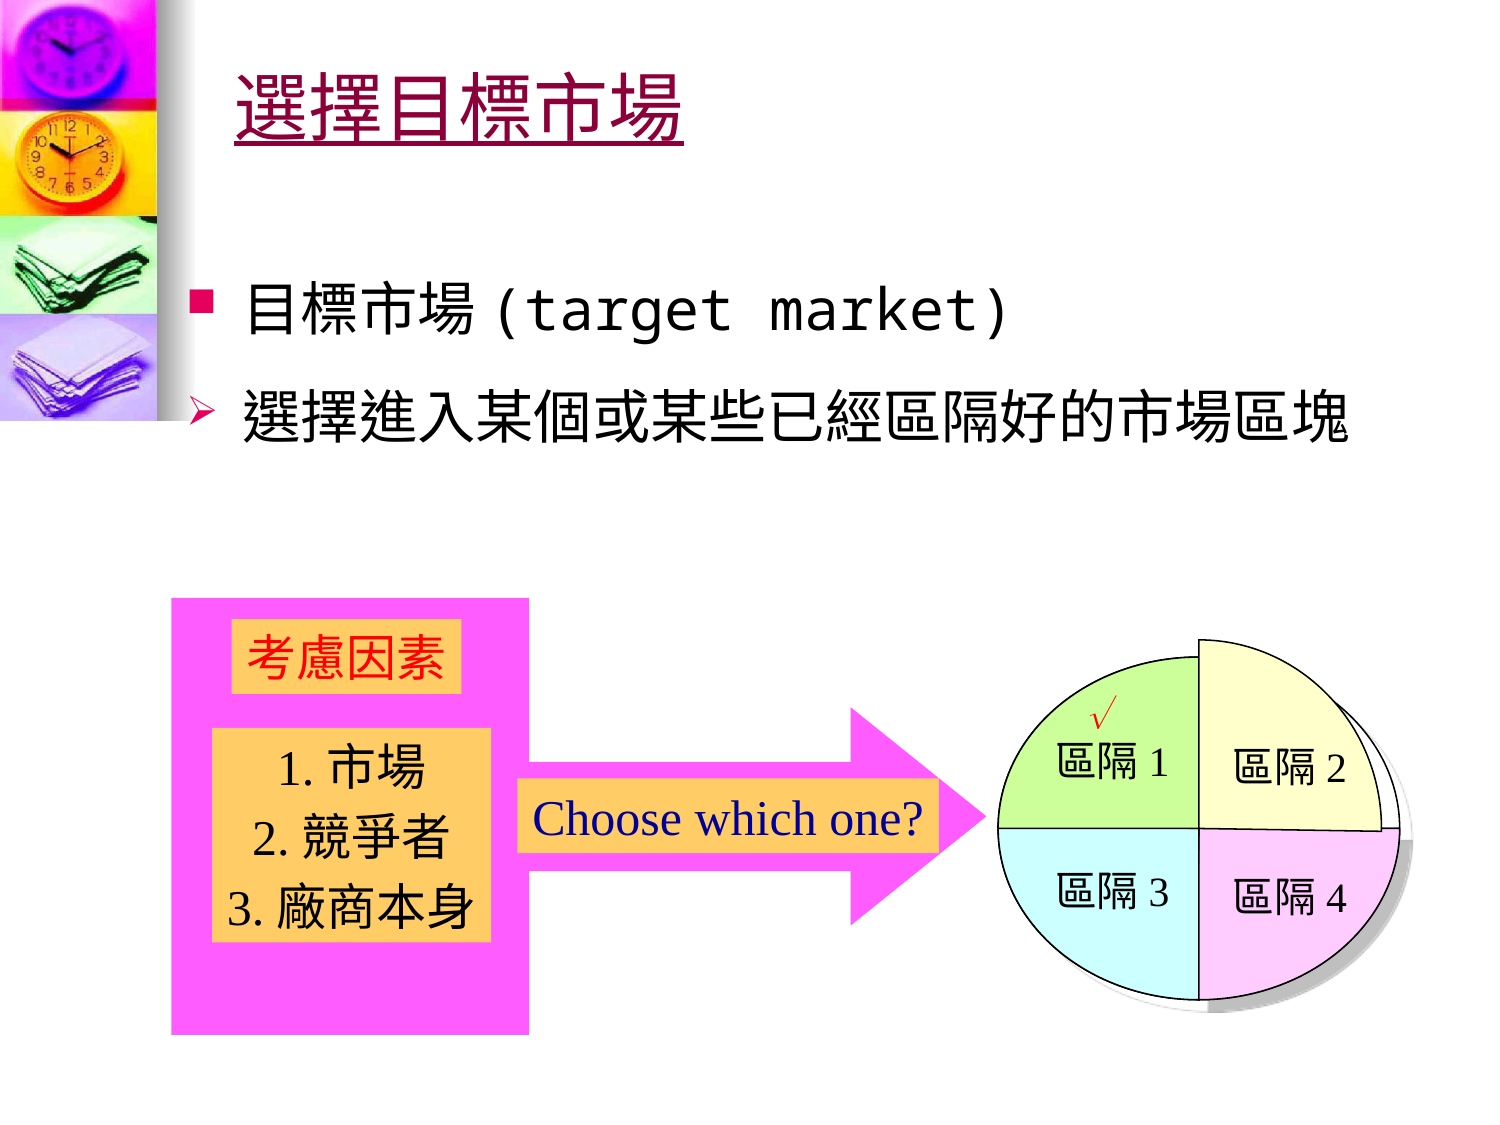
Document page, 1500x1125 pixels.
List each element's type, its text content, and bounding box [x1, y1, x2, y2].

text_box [997, 656, 1400, 1000]
title 選擇目標市場 [218, 0, 1423, 211]
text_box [171, 597, 987, 1036]
list 目標市場(target market) 選擇進入某個或某些已經區隔好的市場區塊 [171, 243, 1454, 579]
picture [0, 0, 157, 421]
